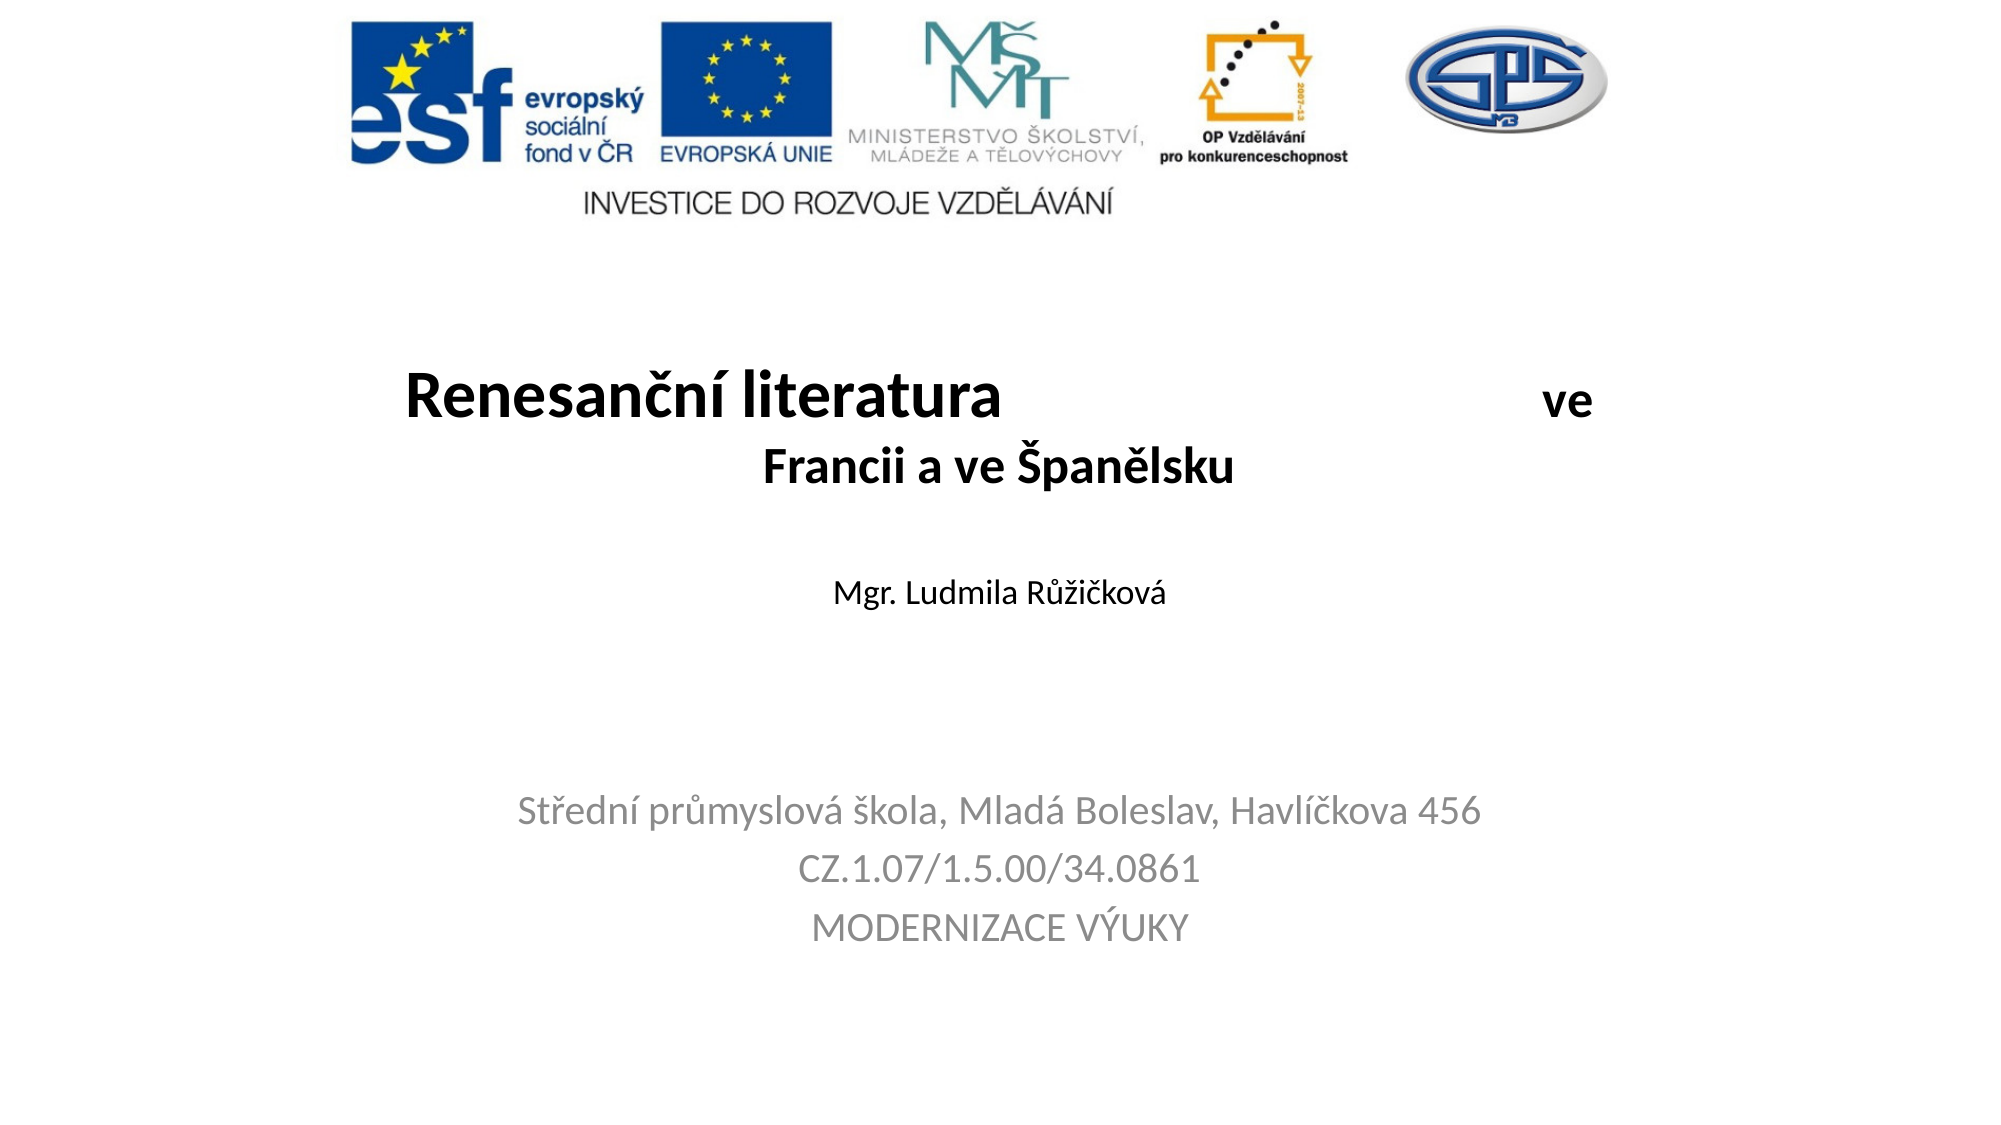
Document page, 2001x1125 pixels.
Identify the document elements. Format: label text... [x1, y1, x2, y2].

text_box Střední průmyslová škola, Mladá Boleslav, Havlíčkova 456 CZ.1.07/1.5.00/34.0861 MODERNIZACE VÝUKY [474, 775, 1525, 1063]
picture [321, 0, 1692, 232]
text_box Renesanční literatura ve Francii a ve Španělsku Mgr. Ludmila Růžičková [362, 340, 1638, 667]
